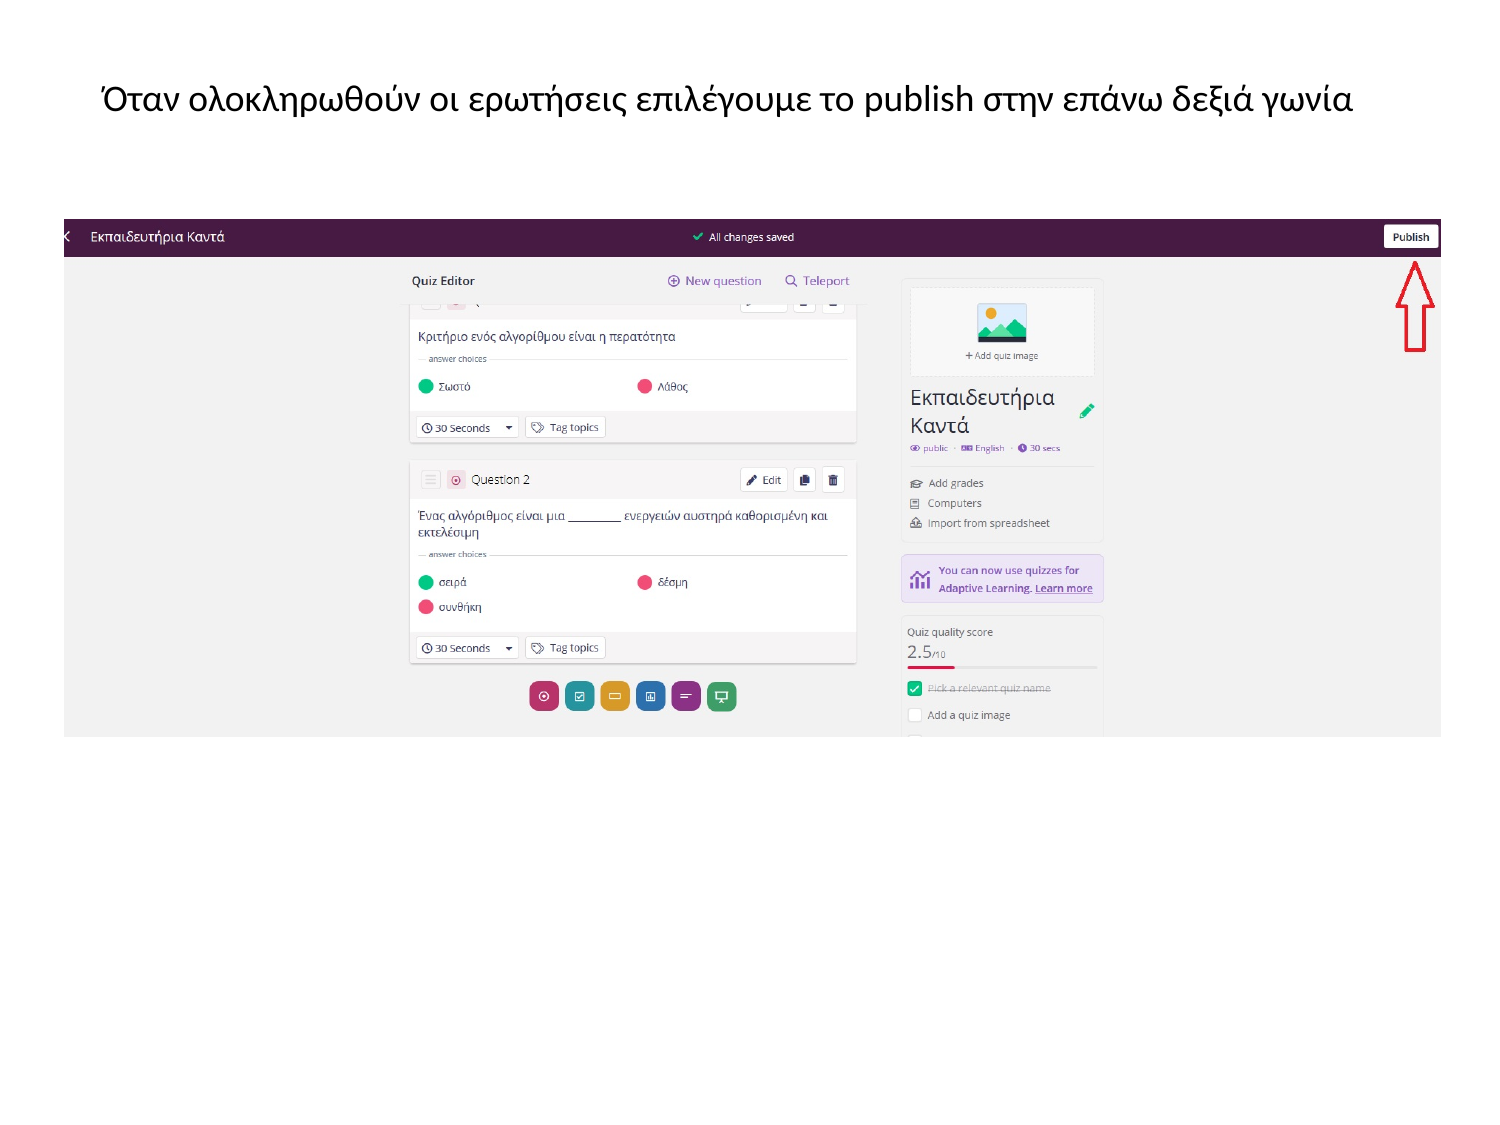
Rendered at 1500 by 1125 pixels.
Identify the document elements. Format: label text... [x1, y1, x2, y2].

text_box Όταν ολοκληρωθούν οι ερωτήσεις επιλέγουμε το publish στην επάνω δεξιά γωνία [88, 66, 1388, 127]
picture [64, 219, 1442, 737]
